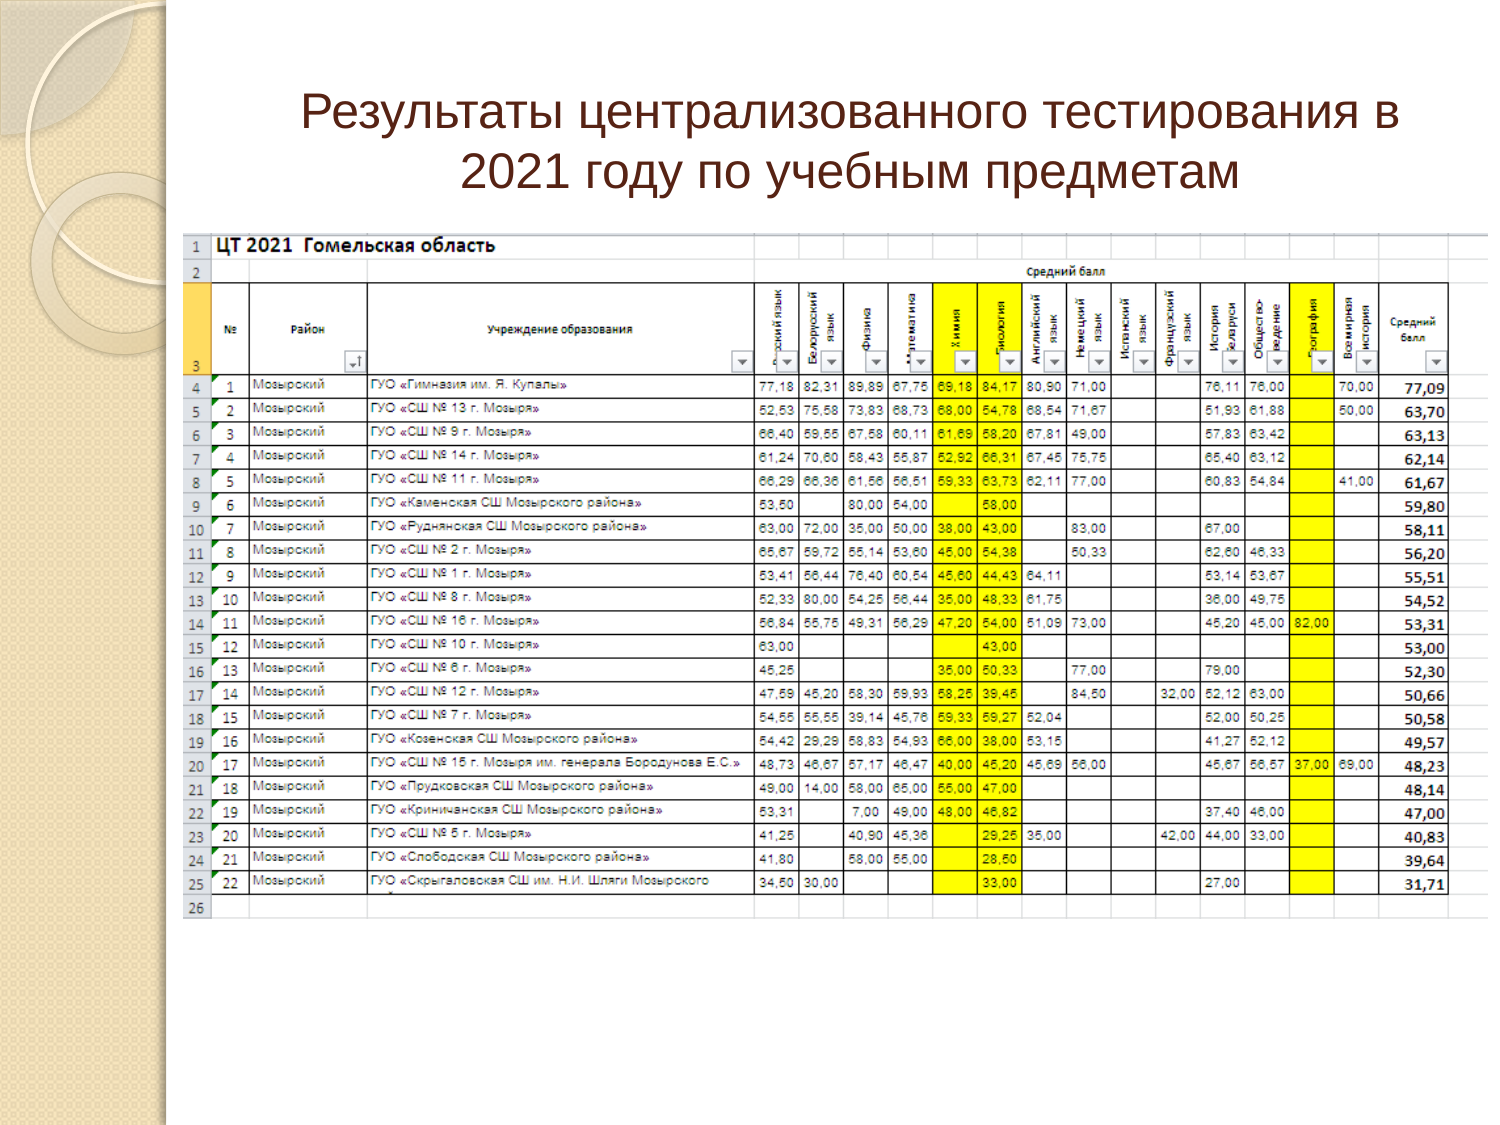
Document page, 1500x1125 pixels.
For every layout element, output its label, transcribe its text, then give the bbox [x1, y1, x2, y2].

title Результаты централизованного тестирования в 2021 году по учебным предметам [235, 45, 1466, 230]
picture [182, 232, 1489, 919]
